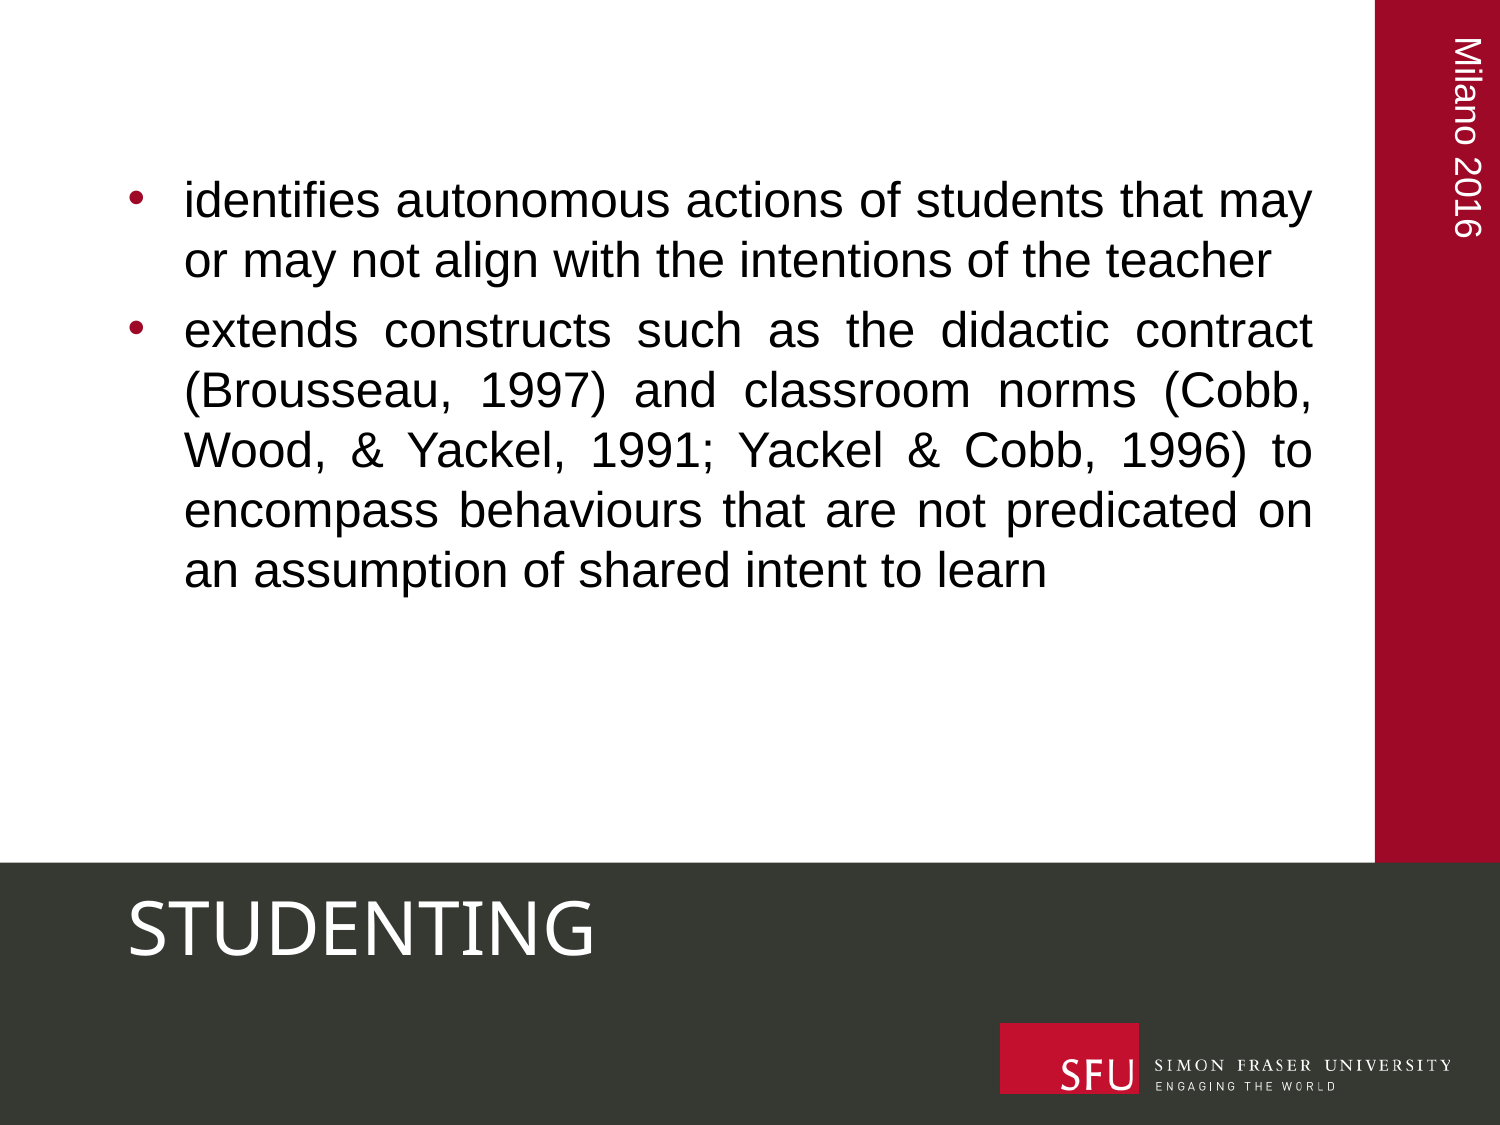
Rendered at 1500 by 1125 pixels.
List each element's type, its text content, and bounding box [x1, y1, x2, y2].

list identifies autonomous actions of students that may or may not align with the intentions of the teacher extends constructs such as the didactic contract (Brousseau, 1997) and classroom norms (Cobb, Wood, & Yackel, 1991; Yackel & Cobb, 1996) to encompass behaviours that are not predicated on an assumption of shared intent to learn [112, 90, 1329, 825]
title STUDENTING [112, 862, 1450, 988]
